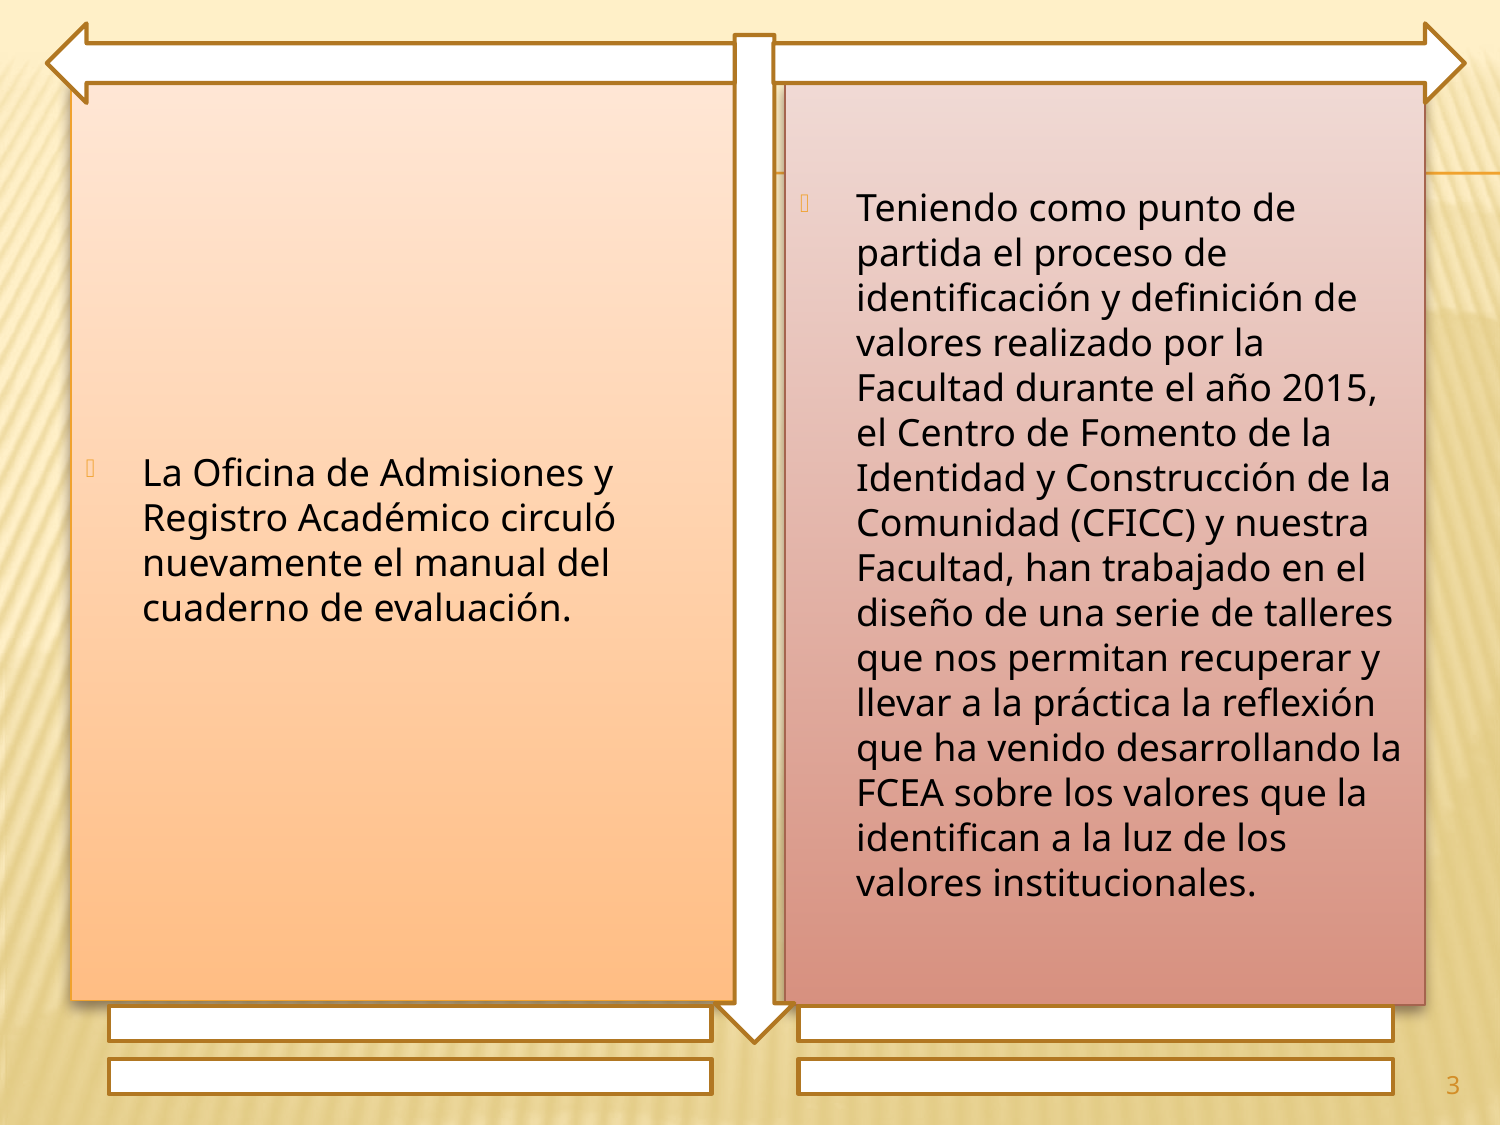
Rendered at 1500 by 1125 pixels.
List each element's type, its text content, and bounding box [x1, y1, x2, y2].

text_box [796, 1004, 1395, 1043]
text_box [712, 32, 797, 1046]
list La Oficina de Admisiones y Registro Académico circuló nuevamente el manual del cuaderno de evaluación. [70, 86, 732, 1001]
text_box [796, 1057, 1395, 1096]
text_box [771, 21, 1467, 105]
list Teniendo como punto de partida el proceso de identificación y definición de valores realizado por la Facultad durante el año 2015, el Centro de Fomento de la Identidad y Construcción de la Comunidad (CFICC) y nuestra Facultad, han trabajado en el diseño de una serie de talleres que nos permitan recuperar y llevar a la práctica la reflexión que ha venido desarrollando la FCEA sobre los valores que la identifican a la luz de los valores institucionales. [784, 86, 1426, 1006]
text_box [44, 21, 737, 105]
slide_number 3 [1350, 1062, 1475, 1103]
text_box [107, 1057, 714, 1096]
text_box [107, 1004, 714, 1043]
